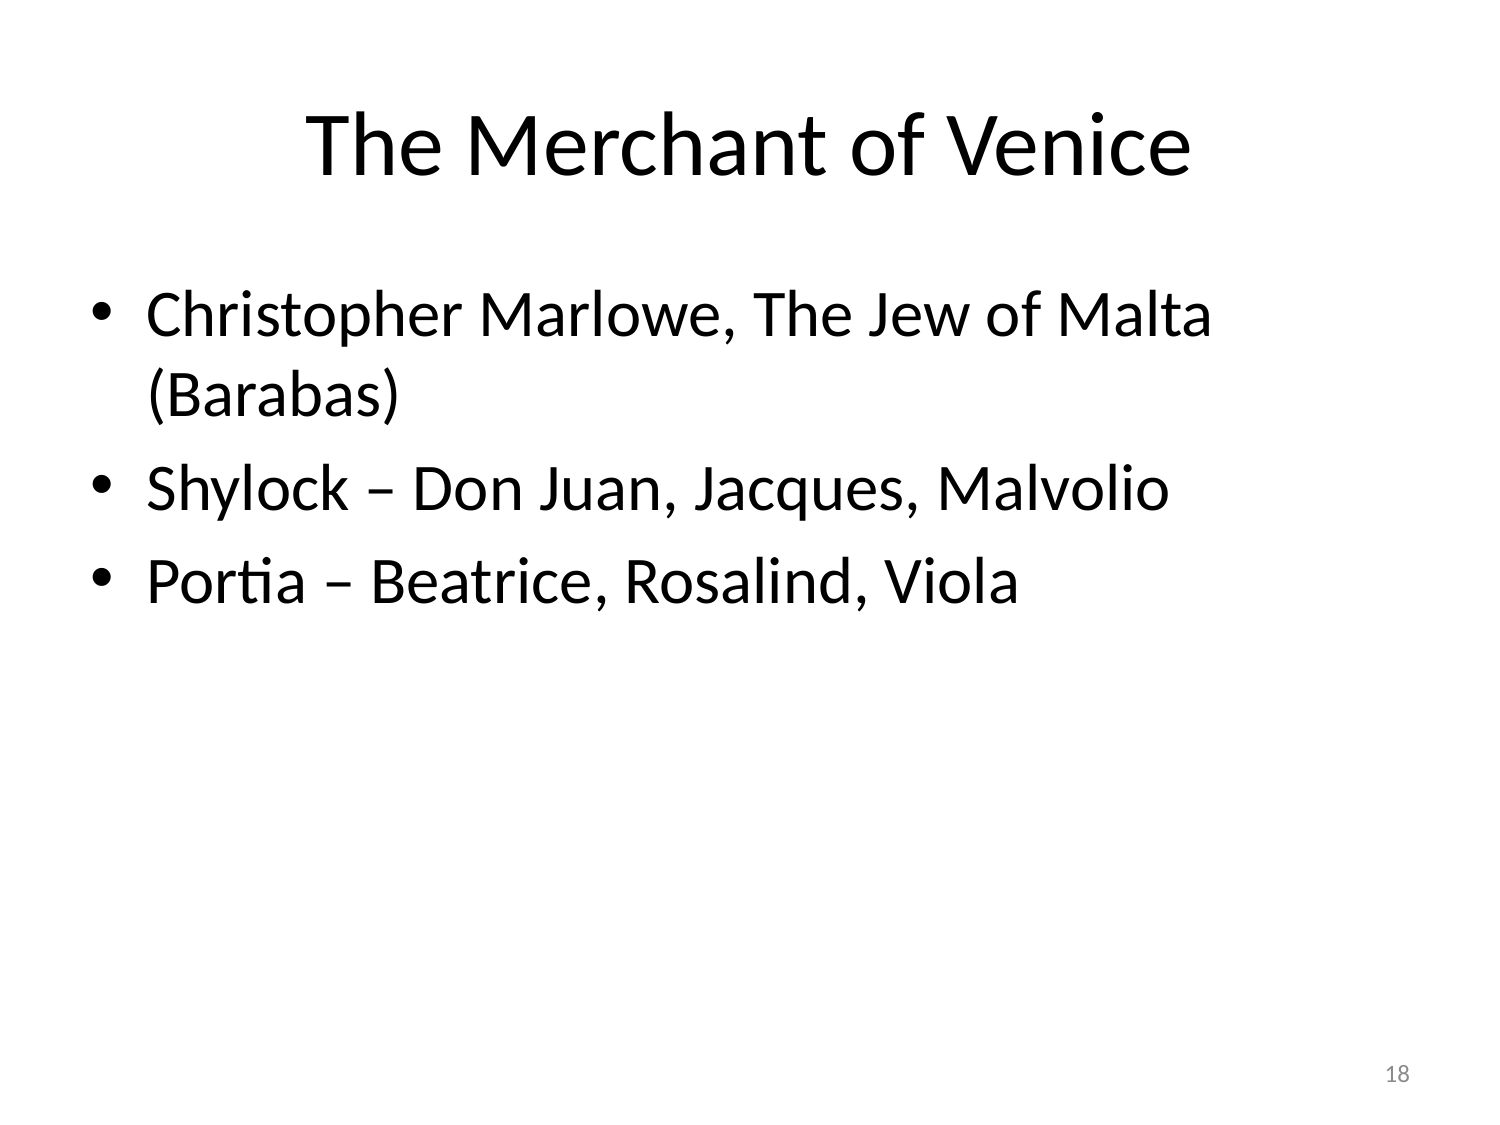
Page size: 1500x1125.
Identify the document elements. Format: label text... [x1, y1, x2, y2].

title The Merchant of Venice [75, 45, 1425, 233]
list Christopher Marlowe, The Jew of Malta (Barabas) Shylock – Don Juan, Jacques, Malvolio Portia – Beatrice, Rosalind, Viola [75, 262, 1425, 1005]
slide_number 18 [1074, 1042, 1425, 1103]
